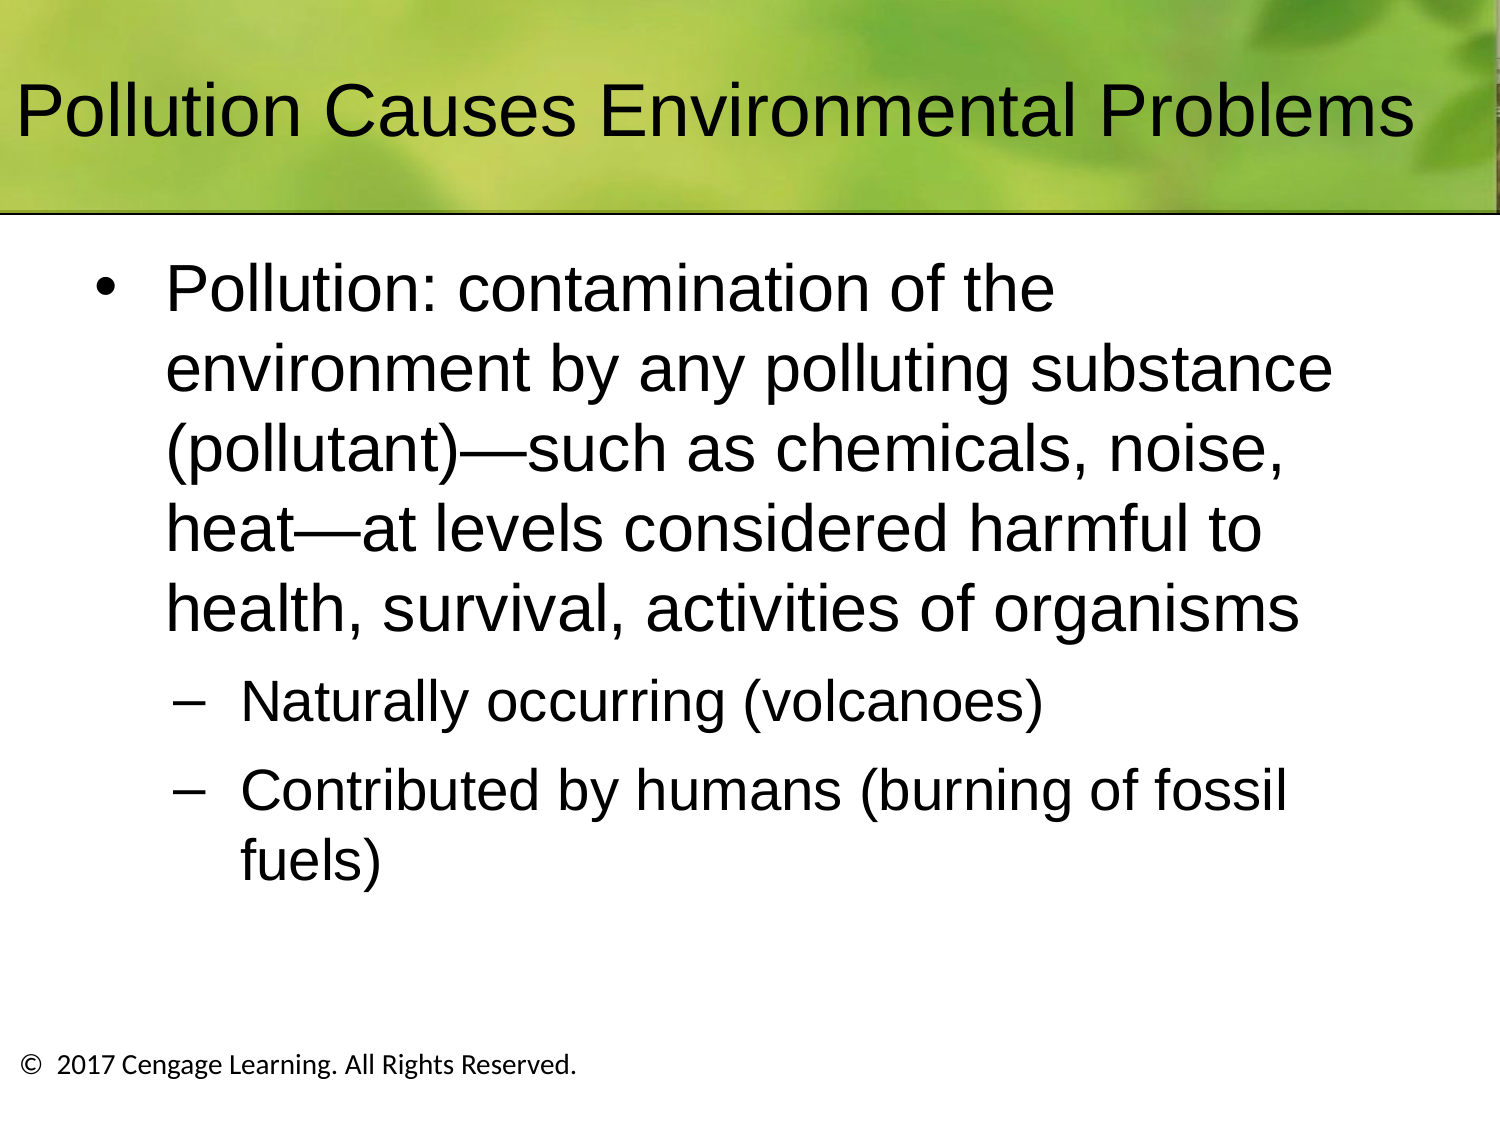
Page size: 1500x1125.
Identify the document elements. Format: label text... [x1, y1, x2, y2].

list Pollution: contamination of the environment by any polluting substance (pollutant)—such as chemicals, noise, heat—at levels considered harmful to health, survival, activities of organisms Naturally occurring (volcanoes) Contributed by humans (burning of fossil fuels) [75, 237, 1425, 1113]
title Pollution Causes Environmental Problems [0, 0, 1500, 213]
